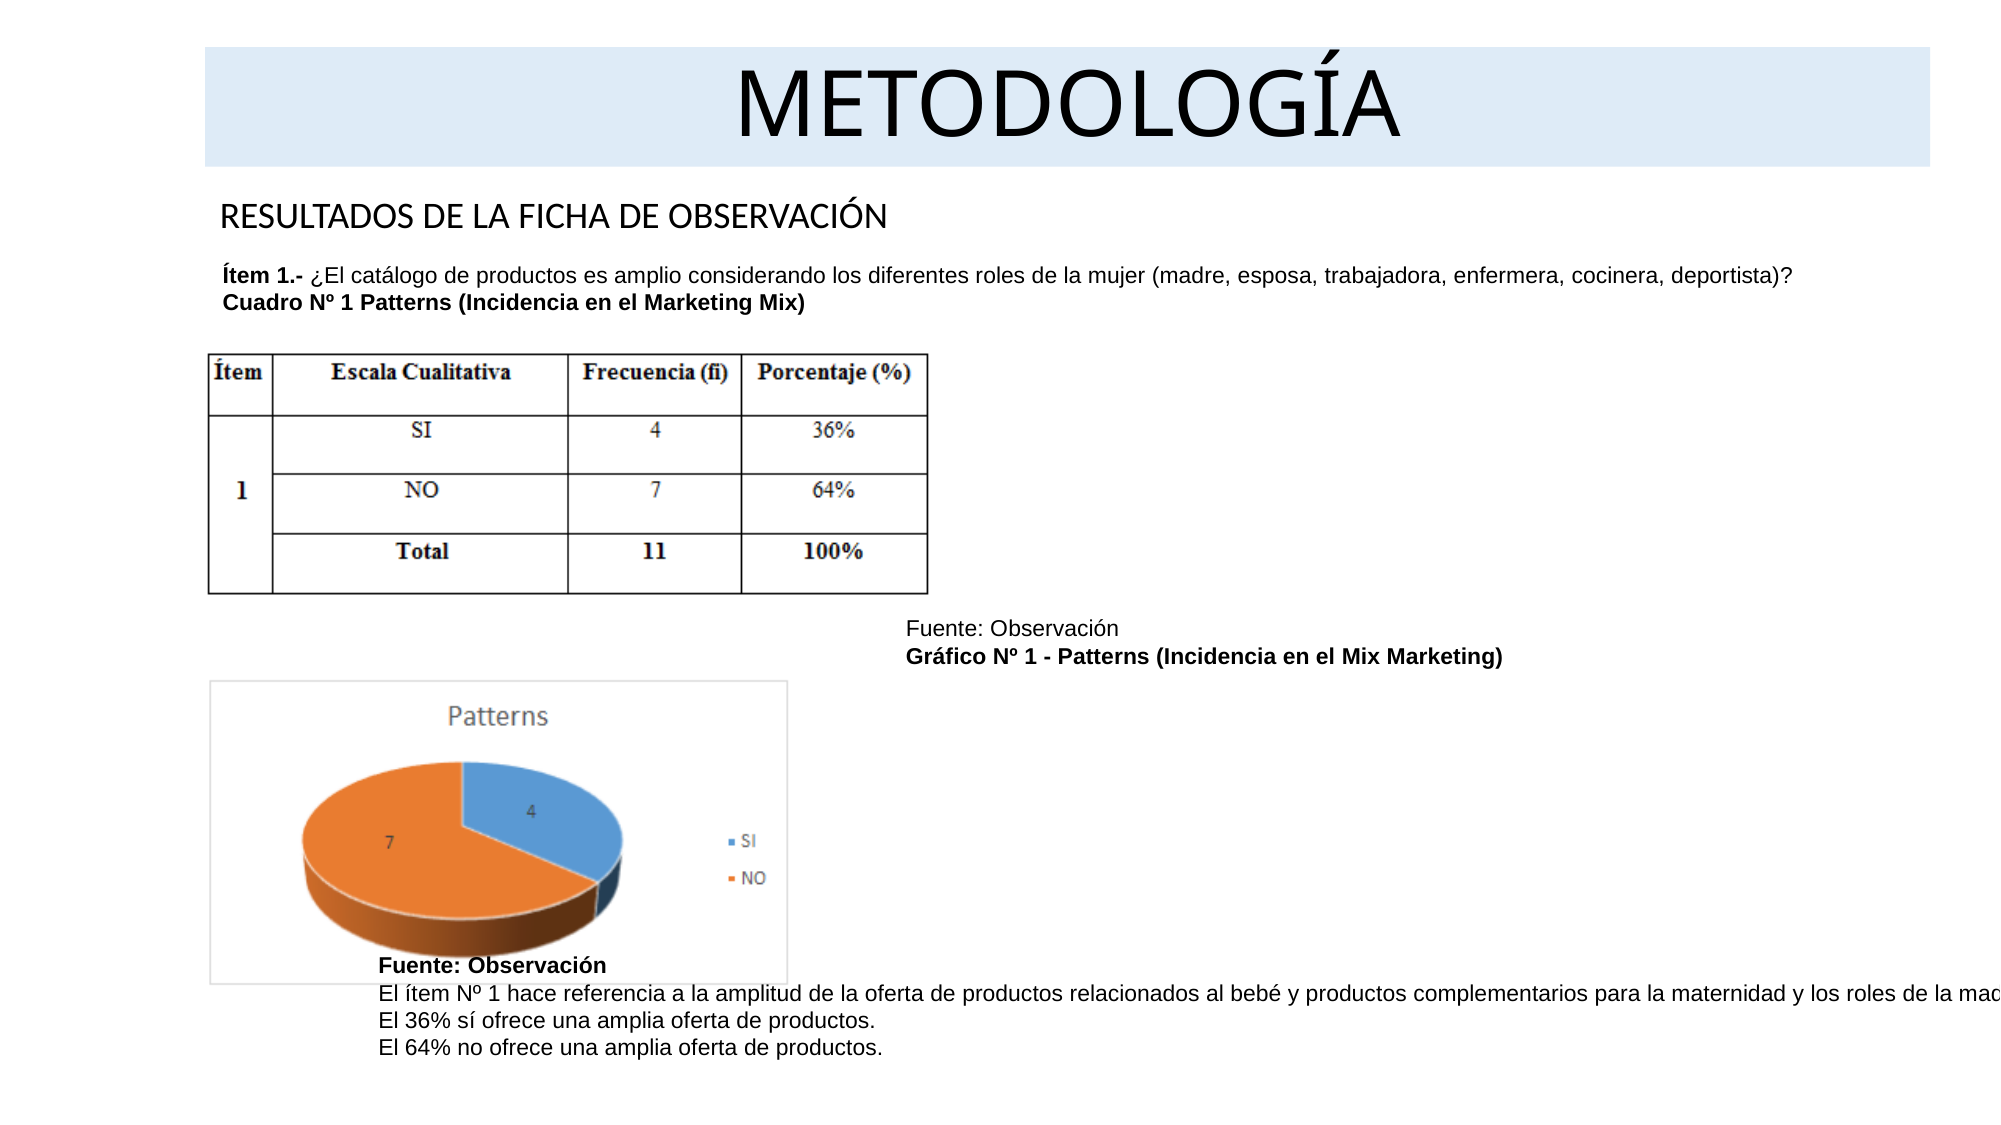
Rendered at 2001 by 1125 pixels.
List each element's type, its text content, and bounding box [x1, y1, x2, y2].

title METODOLOGÍA [205, 47, 1931, 167]
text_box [205, 183, 2000, 1067]
